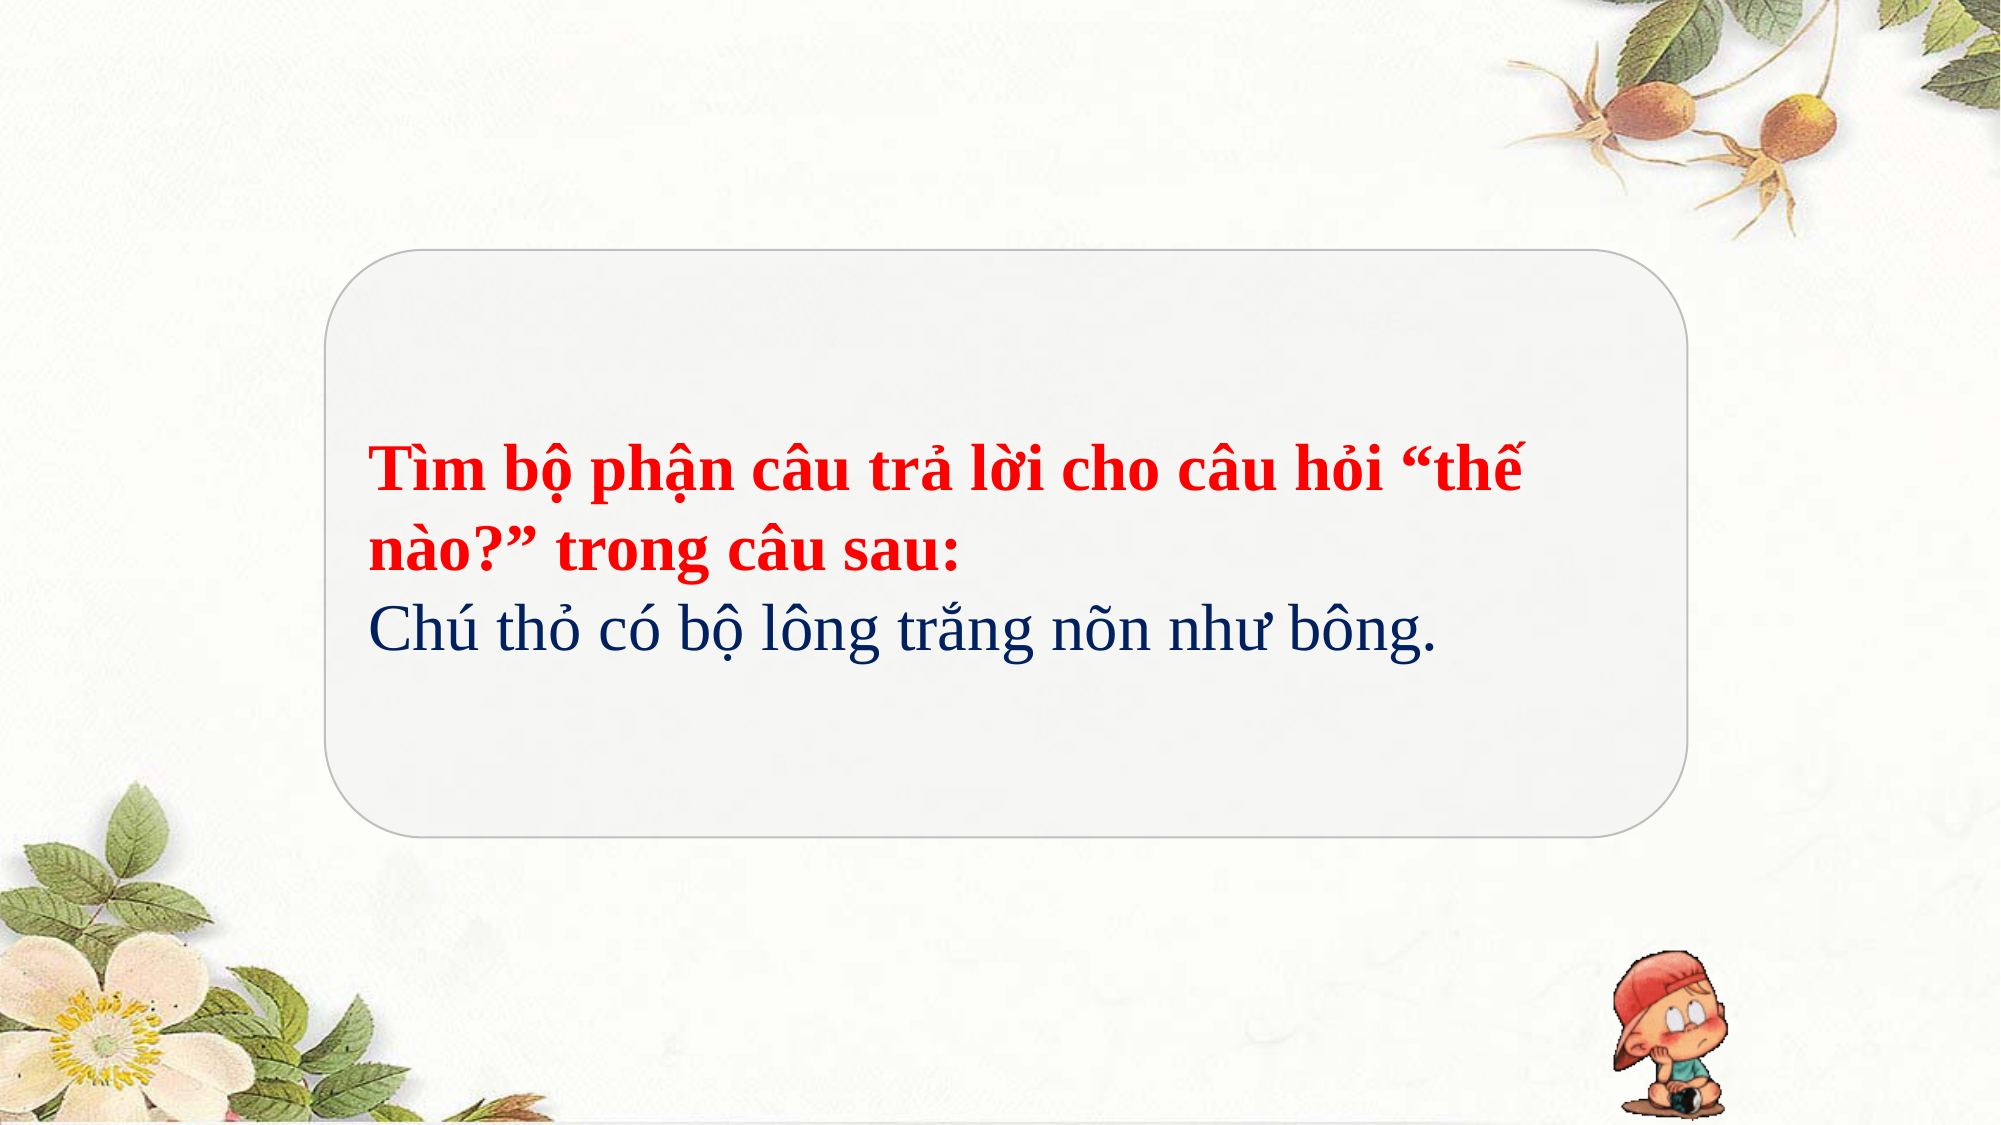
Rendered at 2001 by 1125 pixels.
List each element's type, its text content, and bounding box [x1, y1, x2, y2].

text_box Tìm bộ phận câu trả lời cho câu hỏi “thế nào?” trong câu sau: Chú thỏ có bộ lông trắng nõn như bông. [323, 248, 1689, 839]
picture [0, 0, 2001, 1125]
